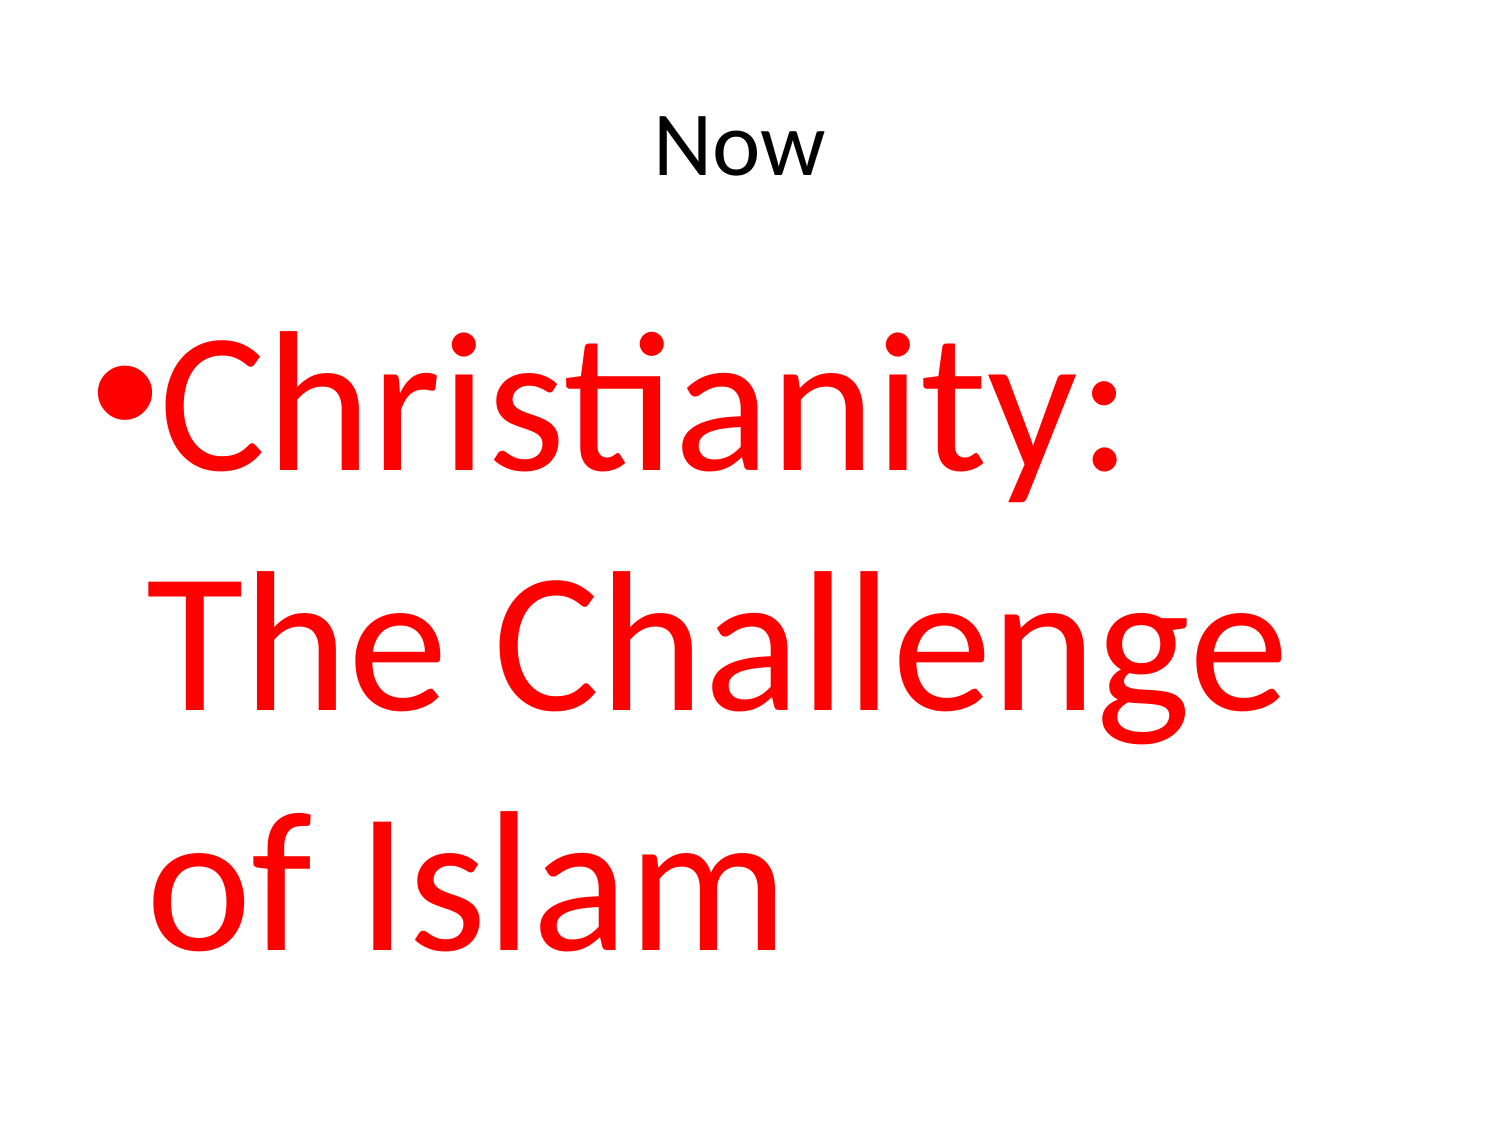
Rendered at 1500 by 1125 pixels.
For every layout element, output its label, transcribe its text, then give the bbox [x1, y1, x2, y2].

list Christianity: The Challenge of Islam [75, 262, 1425, 1005]
title Now [75, 45, 1425, 233]
